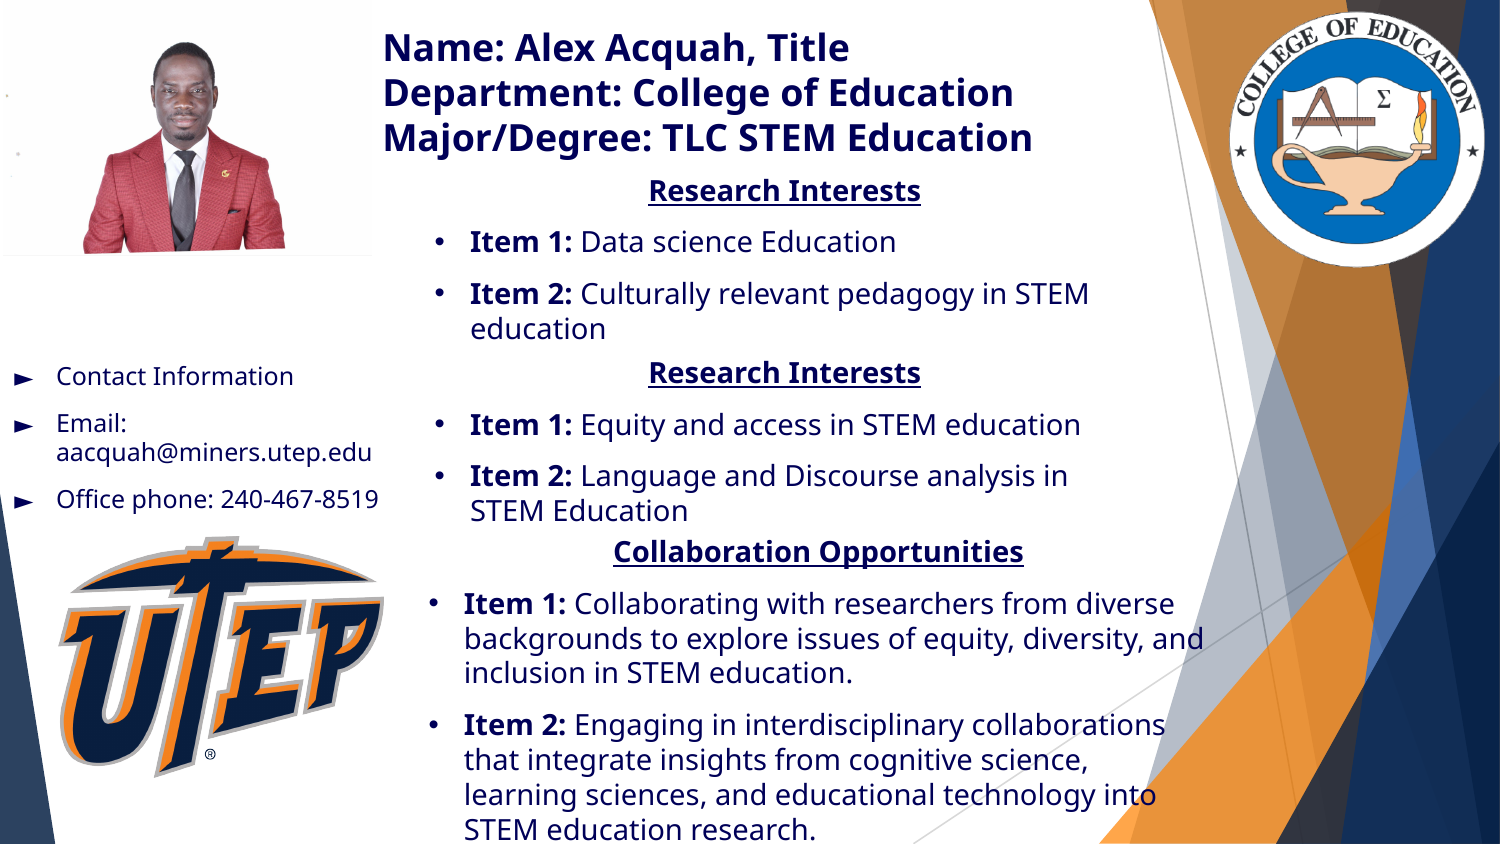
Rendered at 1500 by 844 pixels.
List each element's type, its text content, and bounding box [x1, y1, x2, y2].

text_box Collaboration Opportunities Item 1: Collaborating with researchers from diverse backgrounds to explore issues of equity, diversity, and inclusion in STEM education. Item 2: Engaging in interdisciplinary collaborations that integrate insights from cognitive science, learning sciences, and educational technology into STEM education research. [417, 527, 1221, 828]
picture [2, 0, 372, 256]
picture [1228, 11, 1485, 268]
text_box Research Interests Item 1: Equity and access in STEM education Item 2: Language and Discourse analysis in STEM Education [423, 348, 1147, 537]
text_box Name: Alex Acquah, Title Department: College of Education Major/Degree: TLC STEM Education [376, 18, 1223, 168]
text_box Research Interests Item 1: Data science Education Item 2: Culturally relevant pedagogy in STEM education [423, 166, 1147, 348]
picture [57, 536, 384, 778]
text_box Contact Information Email: aacquah@miners.utep.edu Office phone: 240-467-8519 [3, 354, 423, 543]
